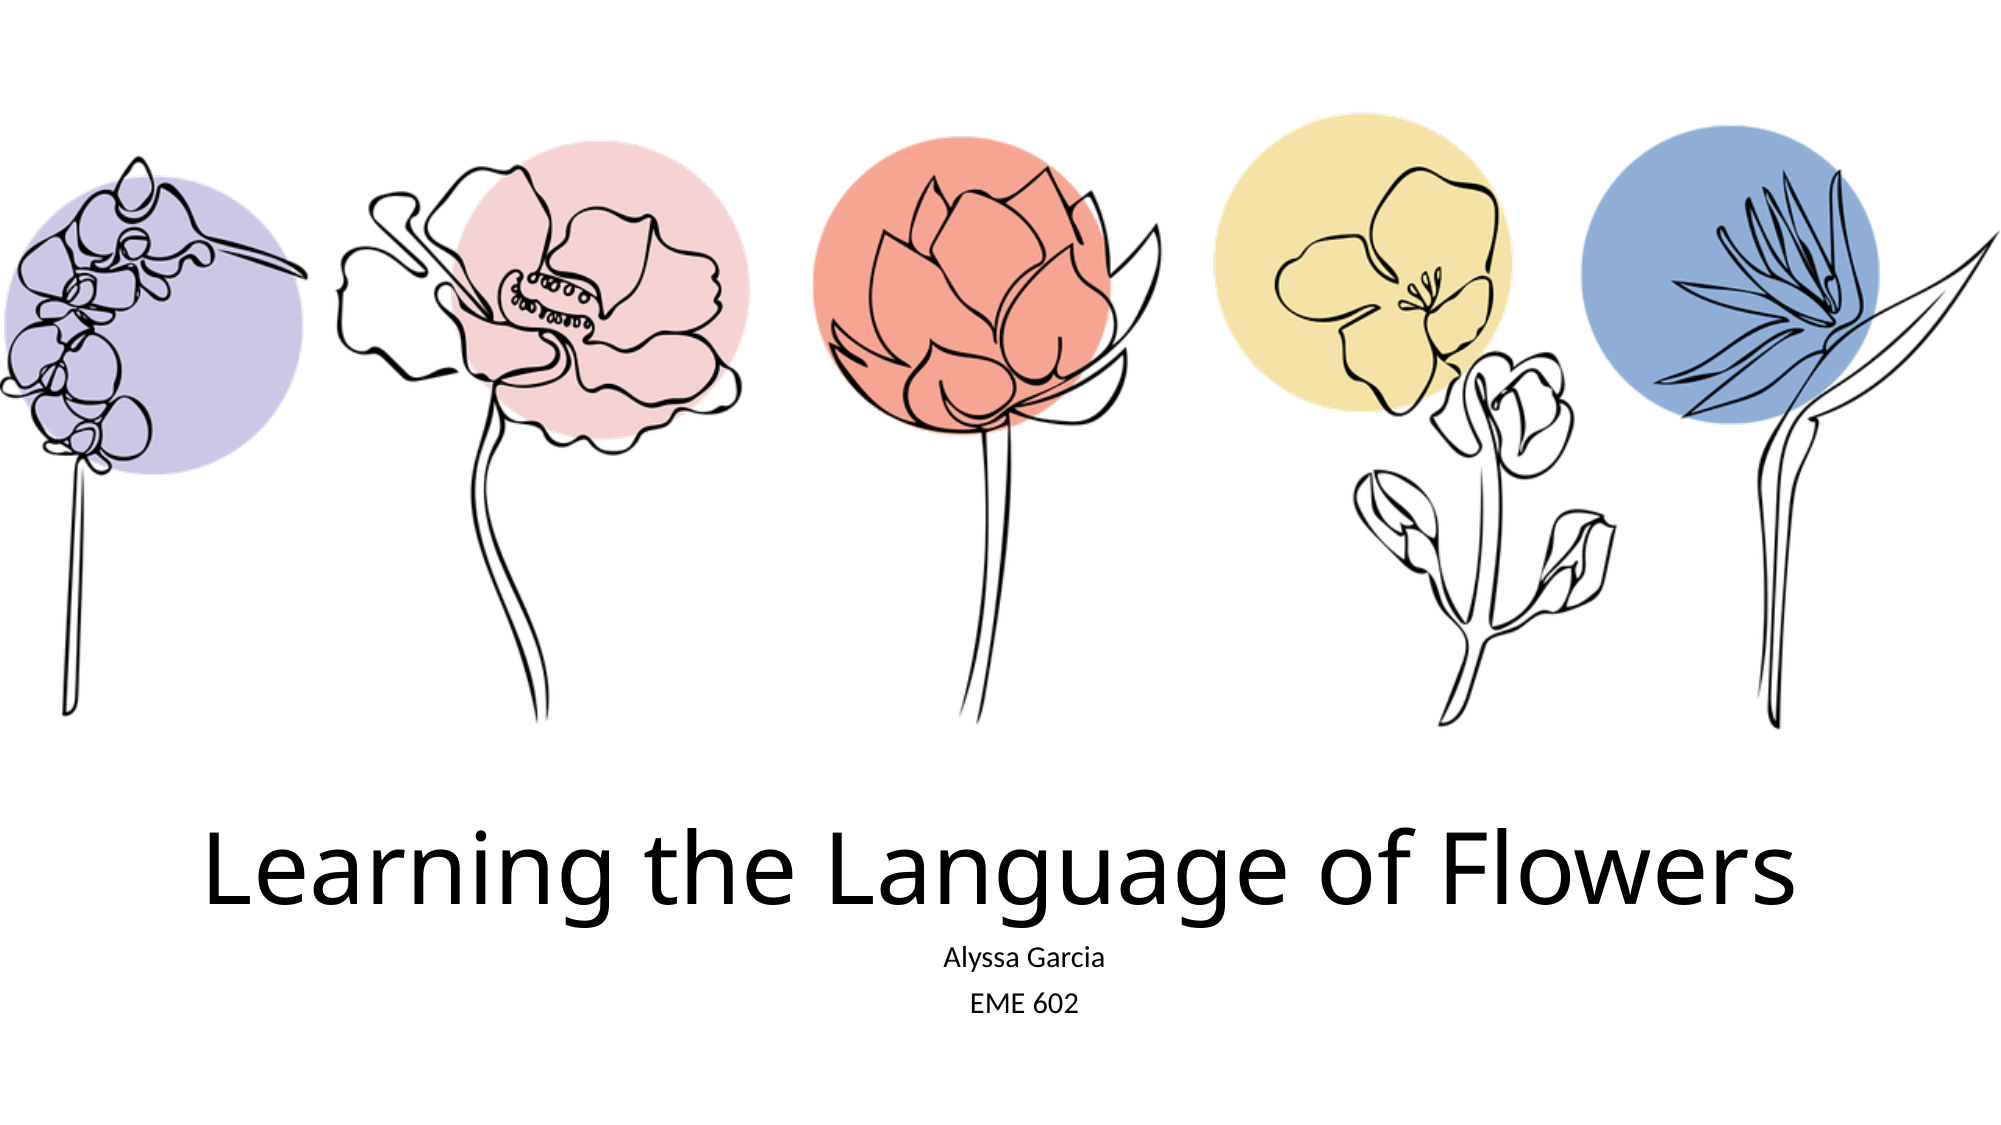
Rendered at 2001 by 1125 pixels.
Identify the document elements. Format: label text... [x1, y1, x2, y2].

subtitle Alyssa Garcia EME 602 [274, 933, 1775, 1029]
title Learning the Language of Flowers [183, 922, 1817, 934]
picture [0, 0, 2000, 922]
